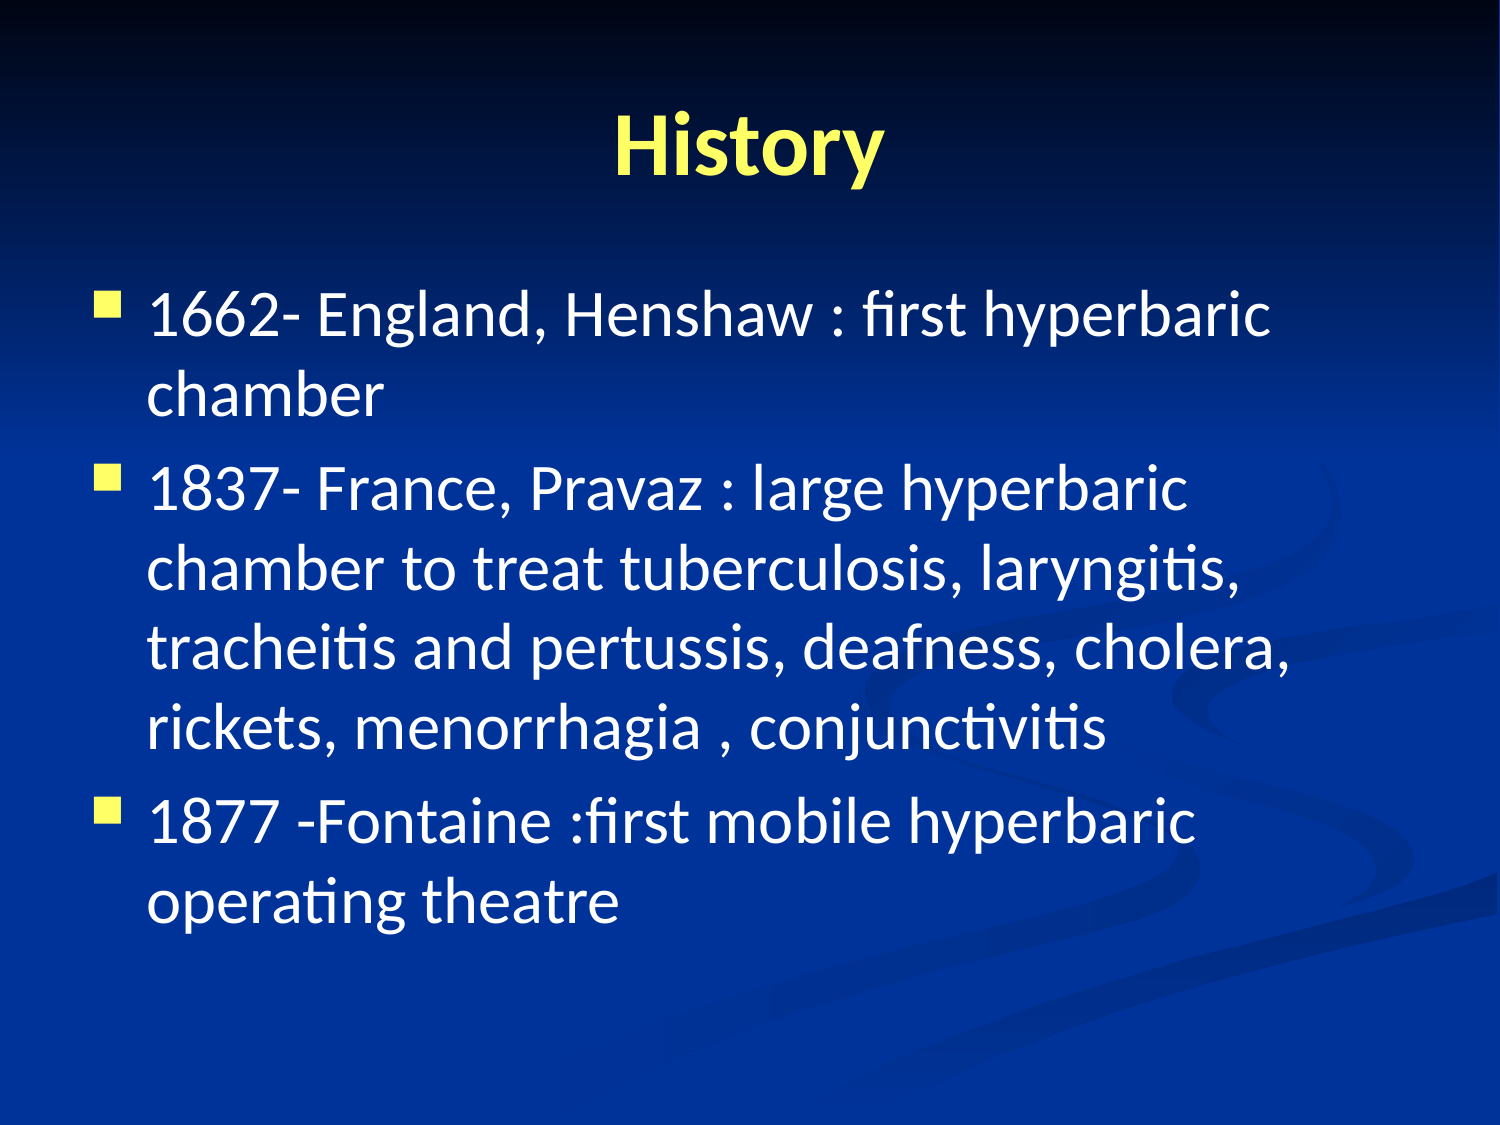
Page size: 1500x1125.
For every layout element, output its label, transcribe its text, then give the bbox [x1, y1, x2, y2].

title History [74, 44, 1426, 233]
list 1662- England, Henshaw : first hyperbaric chamber 1837- France, Pravaz : large hyperbaric chamber to treat tuberculosis, laryngitis, tracheitis and pertussis, deafness, cholera, rickets, menorrhagia , conjunctivitis 1877 -Fontaine :first mobile hyperbaric operating theatre [74, 262, 1426, 1006]
